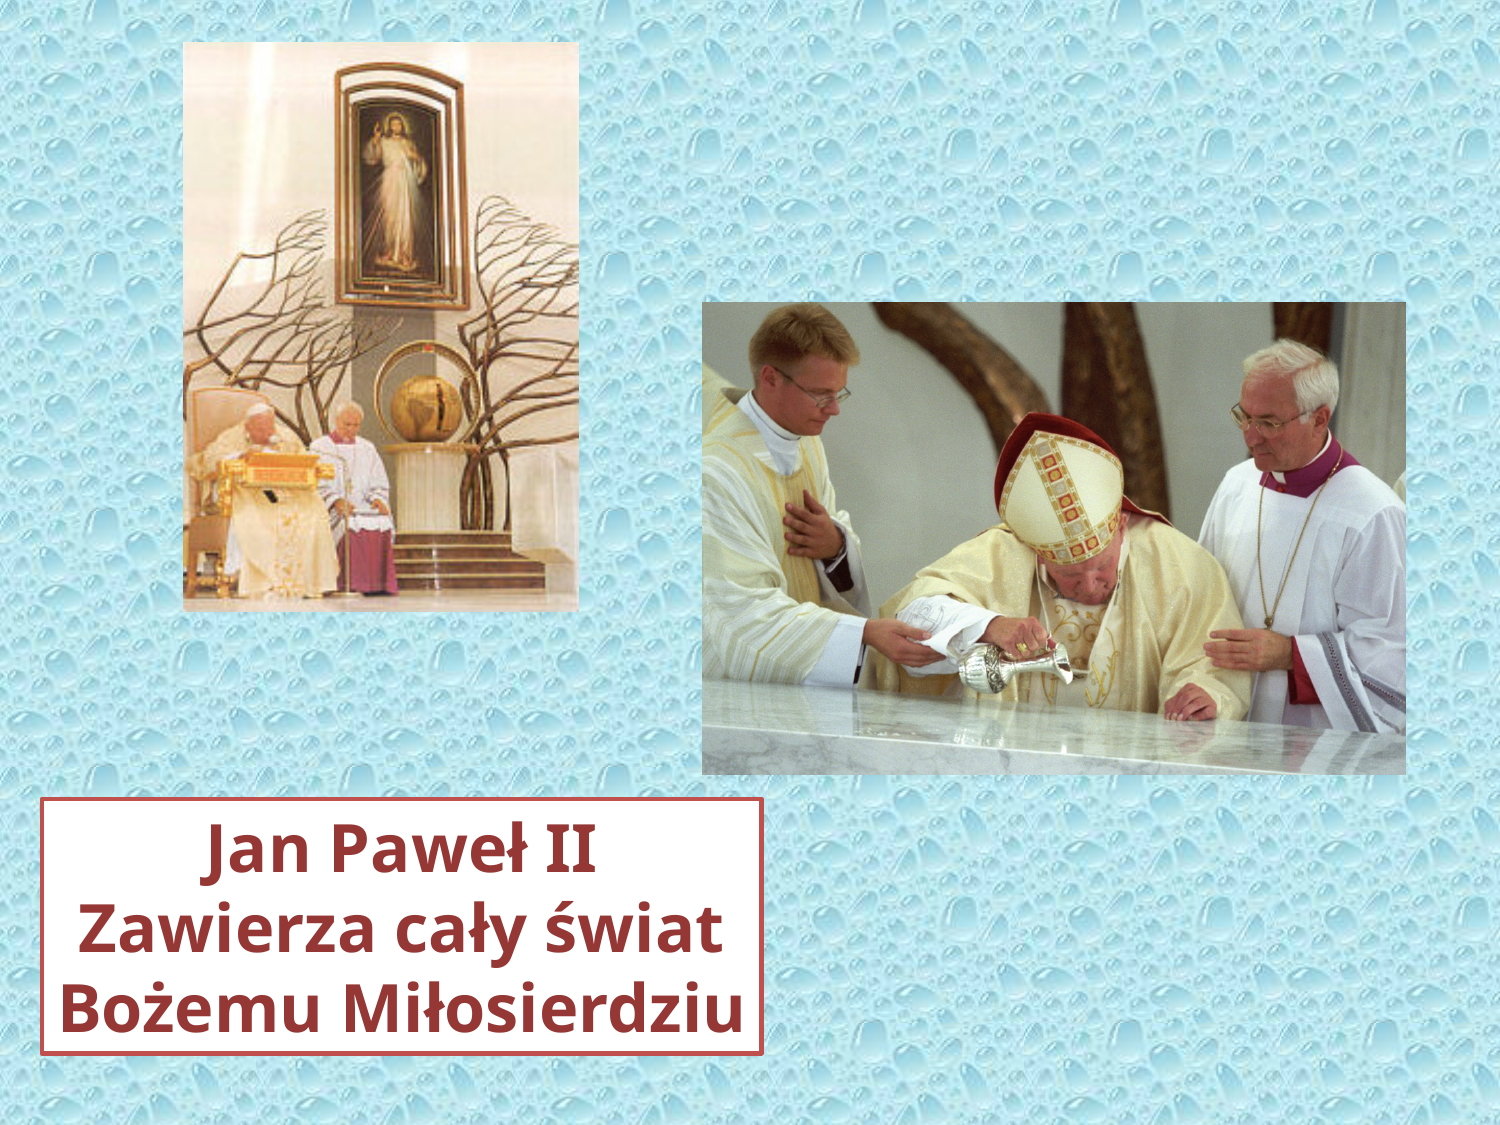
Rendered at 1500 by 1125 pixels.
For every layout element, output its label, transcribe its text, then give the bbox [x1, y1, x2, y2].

picture [702, 302, 1406, 776]
picture [182, 42, 579, 612]
text_box Jan Paweł II Zawierza cały świat Bożemu Miłosierdziu [40, 797, 764, 1056]
